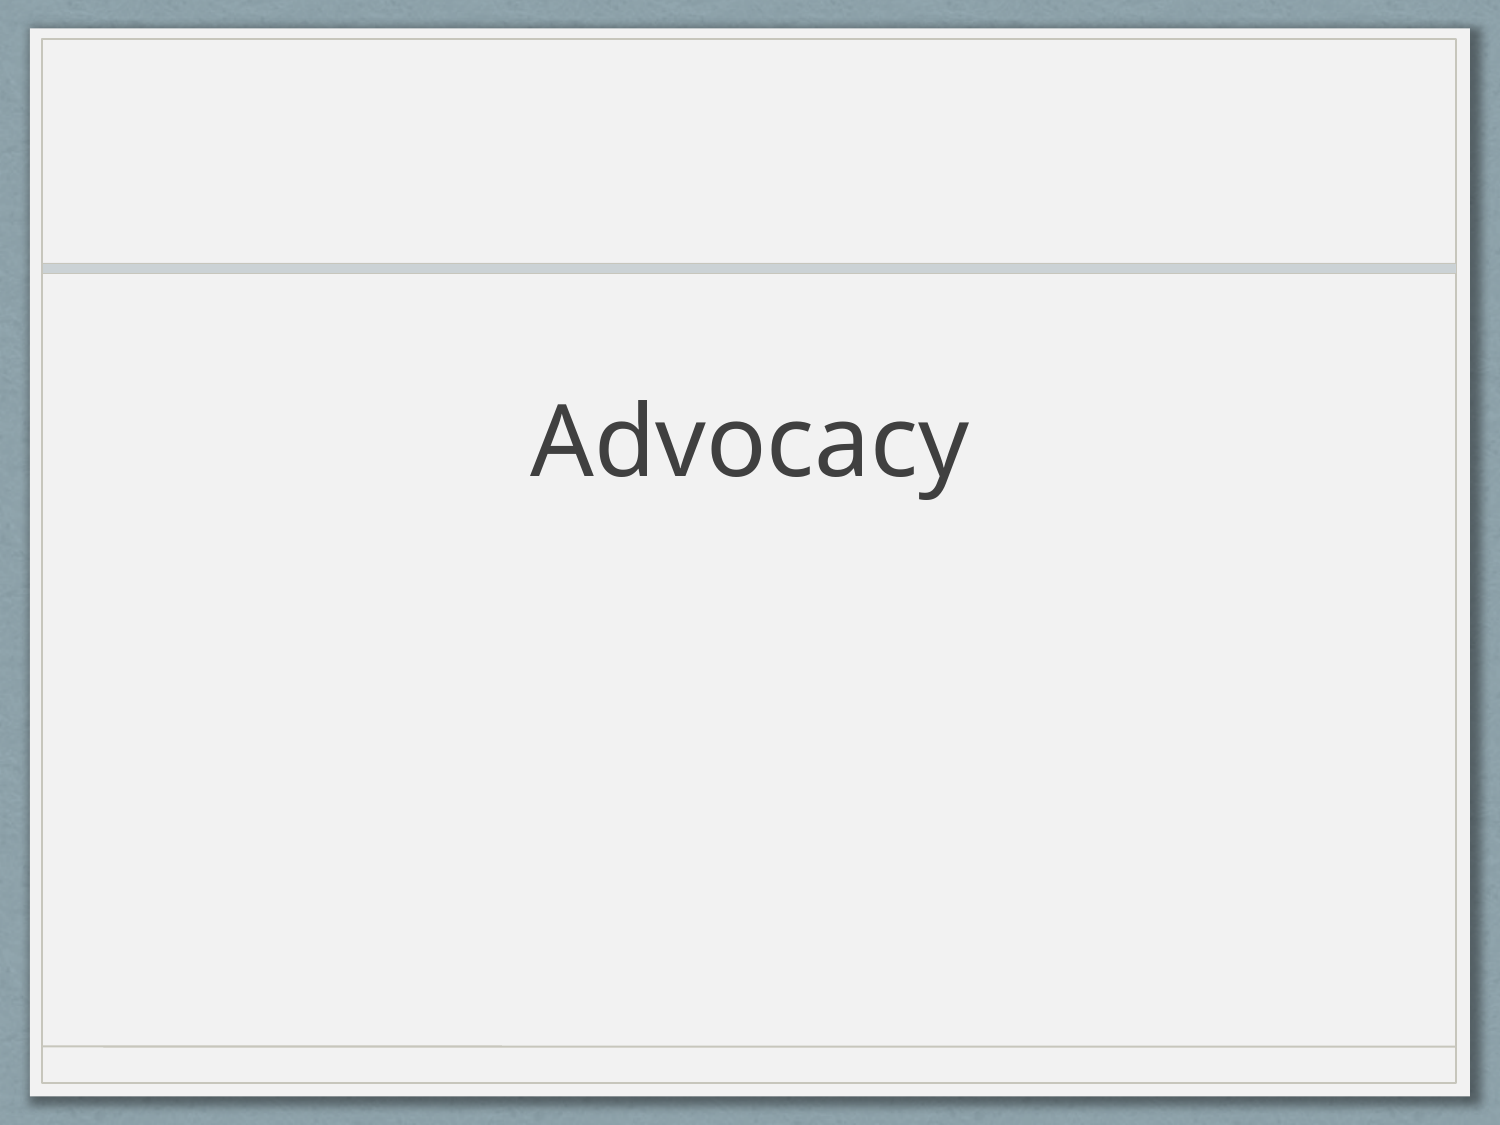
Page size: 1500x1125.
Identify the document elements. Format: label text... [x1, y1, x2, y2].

title Advocacy [147, 326, 1353, 547]
